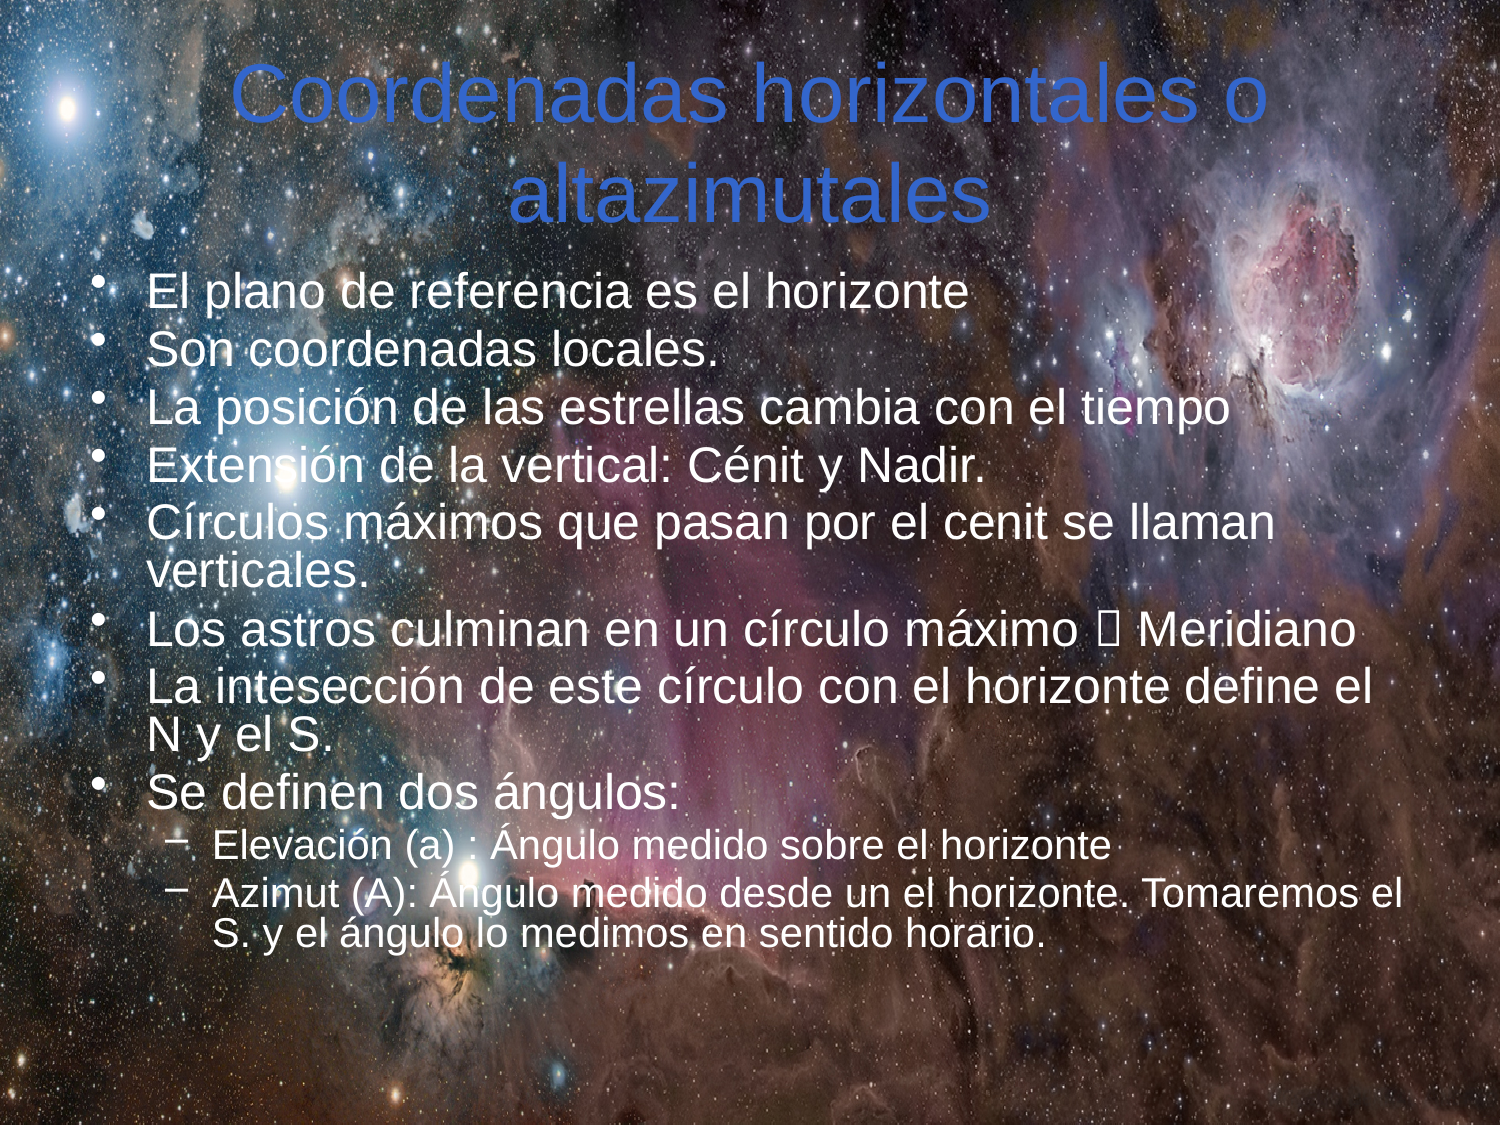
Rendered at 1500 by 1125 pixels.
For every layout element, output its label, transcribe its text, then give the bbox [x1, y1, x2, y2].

title Coordenadas horizontales o altazimutales [74, 44, 1426, 233]
picture [0, 0, 1500, 1125]
list El plano de referencia es el horizonte Son coordenadas locales. La posición de las estrellas cambia con el tiempo Extensión de la vertical: Cénit y Nadir. Círculos máximos que pasan por el cenit se llaman verticales. Los astros culminan en un círculo máximo  Meridiano La intesección de este círculo con el horizonte define el N y el S. Se definen dos ángulos: Elevación (a) : Ángulo medido sobre el horizonte Azimut (A): Ángulo medido desde un el horizonte. Tomaremos el S. y el ángulo lo medimos en sentido horario. [74, 262, 1426, 1006]
